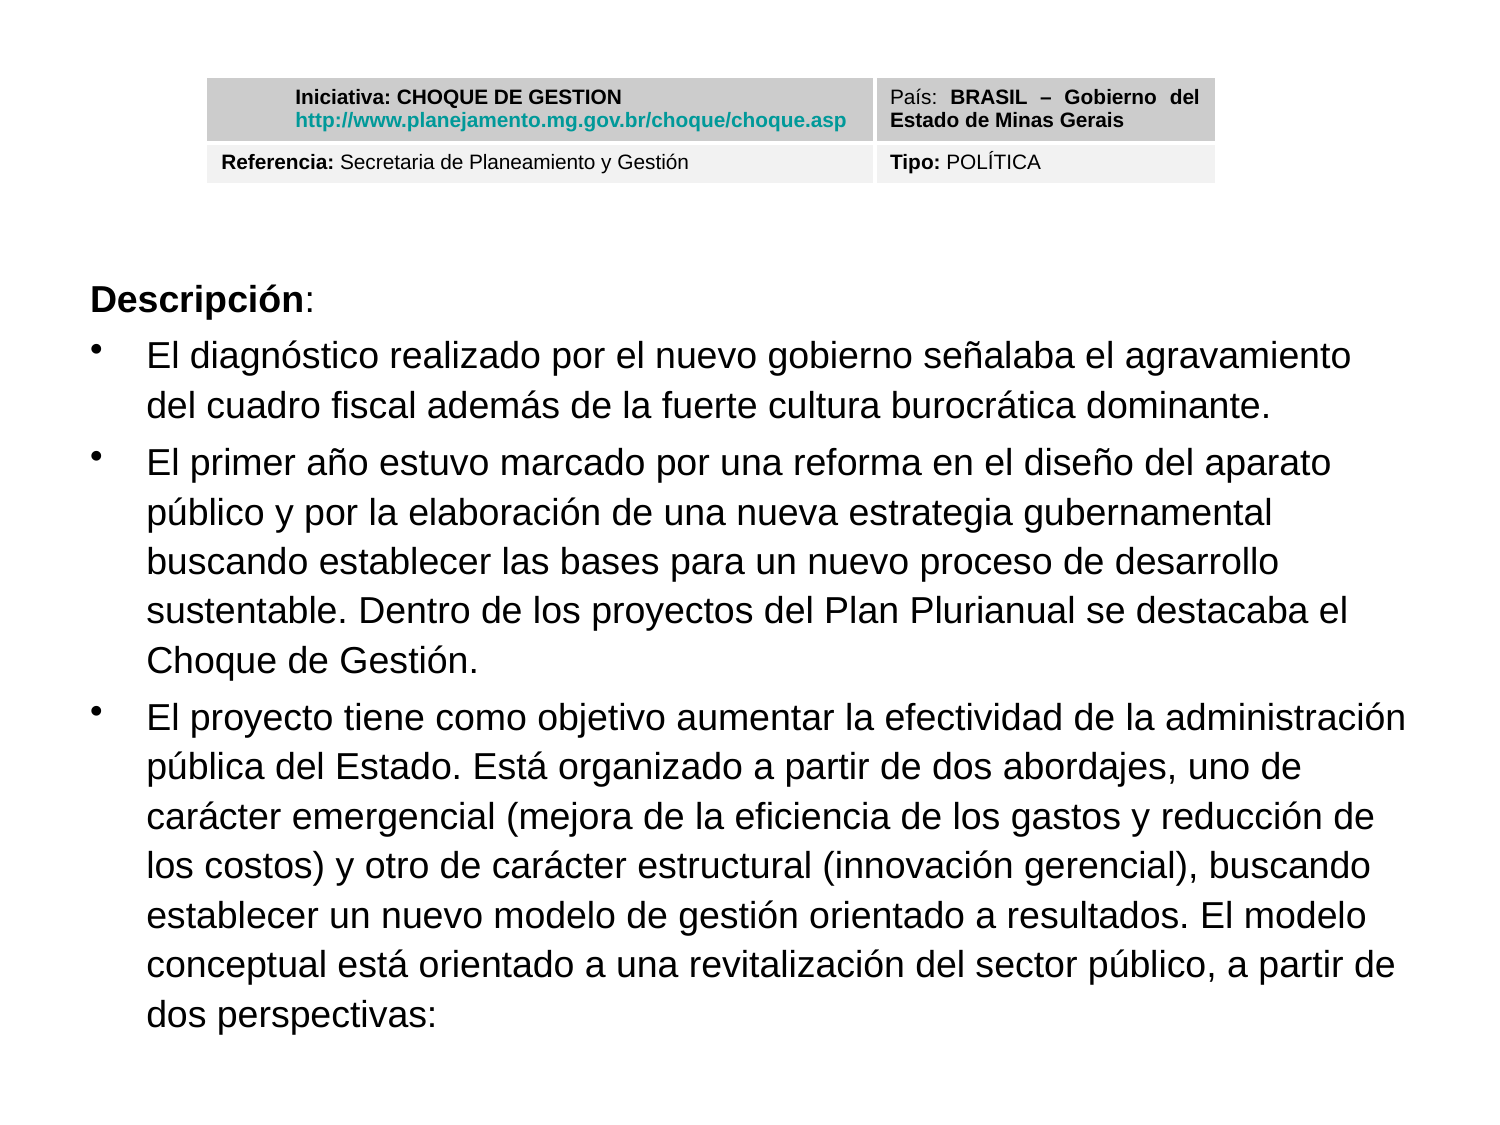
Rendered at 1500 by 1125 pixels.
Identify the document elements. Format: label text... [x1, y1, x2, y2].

table_header Iniciativa: CHOQUE DE GESTION http://www.planejamento.mg.gov.br/choque/choque.asp [207, 78, 873, 141]
table_cell Tipo: POLÍTICA [877, 145, 1215, 183]
table_header País: BRASIL – Gobierno del Estado de Minas Gerais [877, 78, 1215, 141]
list Descripción: El diagnóstico realizado por el nuevo gobierno señalaba el agravamiento del cuadro fiscal además de la fuerte cultura burocrática dominante. El primer año estuvo marcado por una reforma en el diseño del aparato público y por la elaboración de una nueva estrategia gubernamental buscando establecer las bases para un nuevo proceso de desarrollo sustentable. Dentro de los proyectos del Plan Plurianual se destacaba el Choque de Gestión. El proyecto tiene como objetivo aumentar la efectividad de la administración pública del Estado. Está organizado a partir de dos abordajes, uno de carácter emergencial (mejora de la eficiencia de los gastos y reducción de los costos) y otro de carácter estructural (innovación gerencial), buscando establecer un nuevo modelo de gestión orientado a resultados. El modelo conceptual está orientado a una revitalización del sector público, a partir de dos perspectivas: [74, 262, 1426, 1006]
table_cell Referencia: Secretaria de Planeamiento y Gestión [207, 145, 873, 183]
